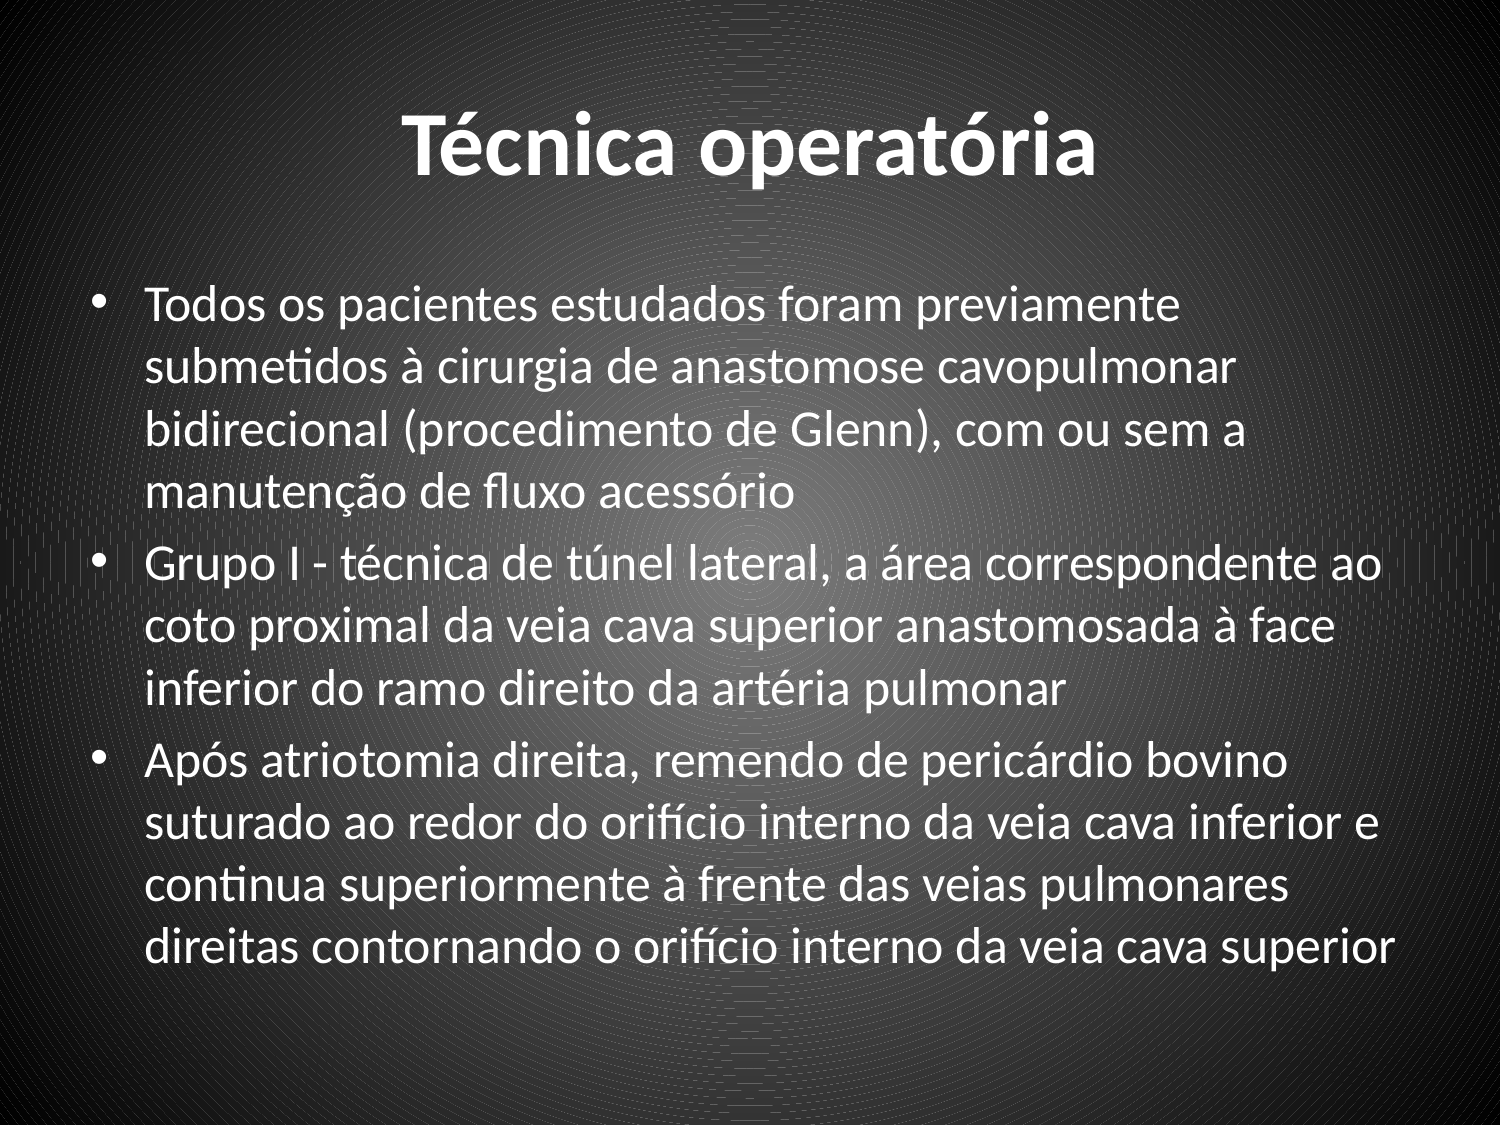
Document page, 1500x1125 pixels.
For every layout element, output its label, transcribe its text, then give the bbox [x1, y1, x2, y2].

title Técnica operatória [75, 45, 1425, 233]
list Todos os pacientes estudados foram previamente submetidos à cirurgia de anastomose cavopulmonar bidirecional (procedimento de Glenn), com ou sem a manutenção de fluxo acessório Grupo I - técnica de túnel lateral, a área correspondente ao coto proximal da veia cava superior anastomosada à face inferior do ramo direito da artéria pulmonar Após atriotomia direita, remendo de pericárdio bovino suturado ao redor do orifício interno da veia cava inferior e continua superiormente à frente das veias pulmonares direitas contornando o orifício interno da veia cava superior [75, 262, 1425, 1005]
